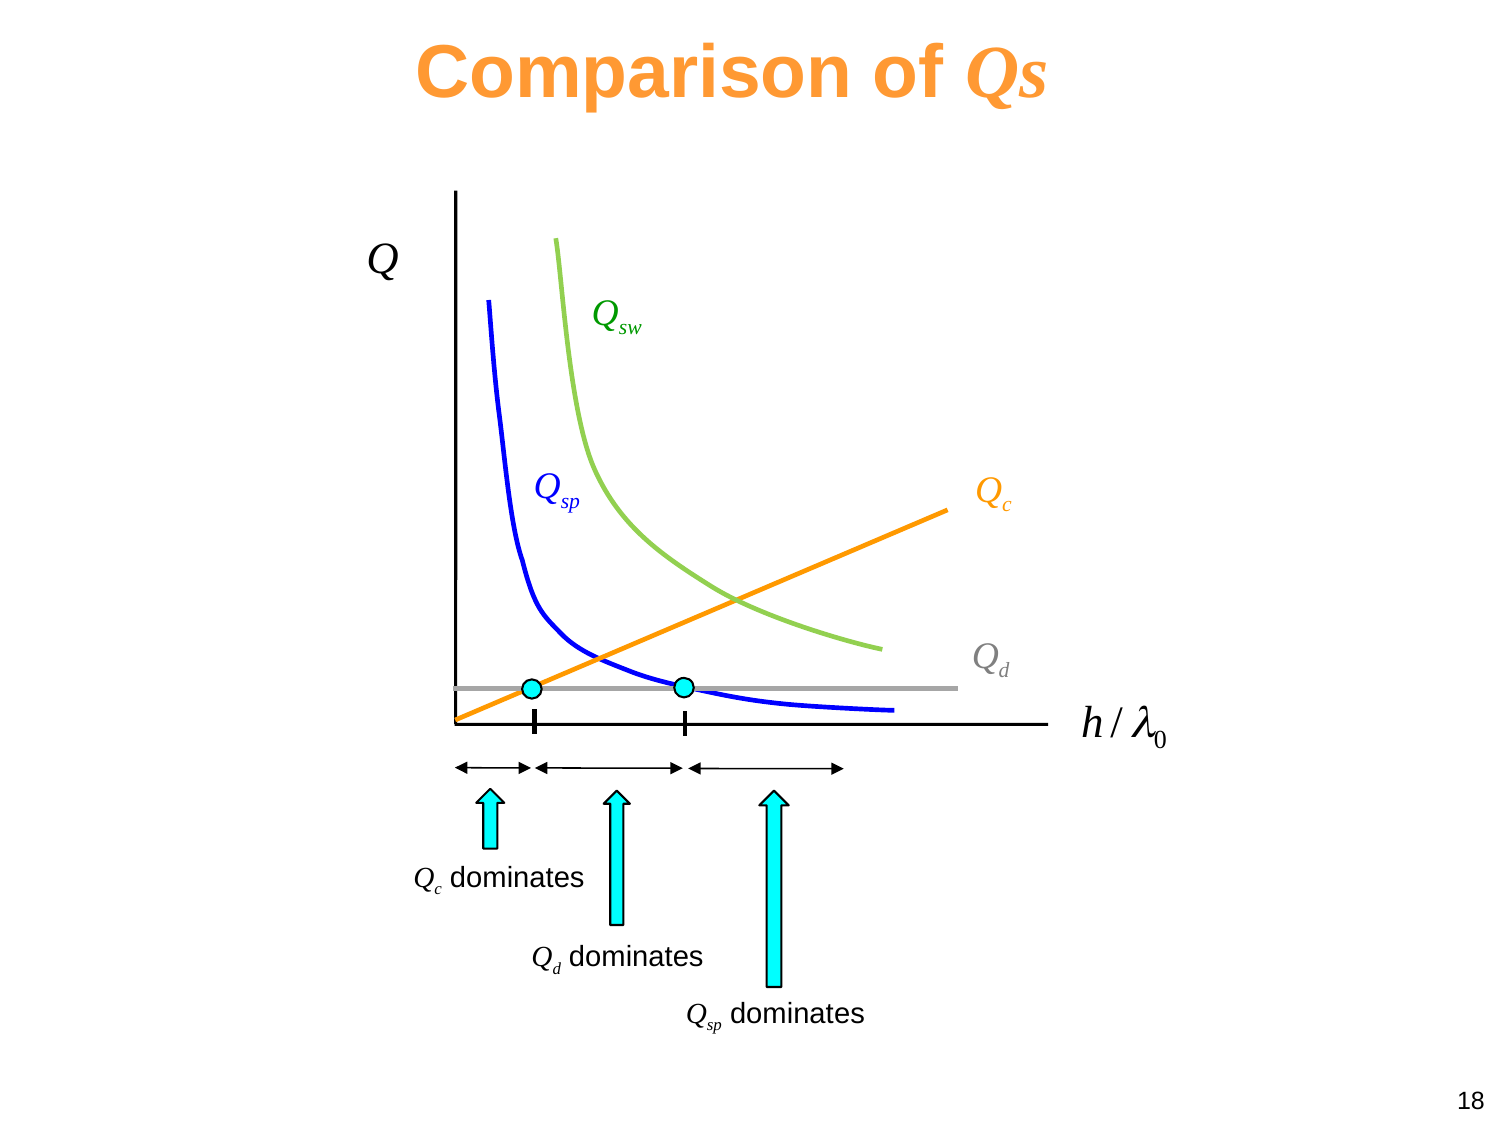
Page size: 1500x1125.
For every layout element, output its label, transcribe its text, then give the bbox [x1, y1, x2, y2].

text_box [360, 190, 1176, 1038]
slide_number 18 [1149, 1046, 1500, 1125]
title Comparison of Qs [399, 16, 1110, 118]
